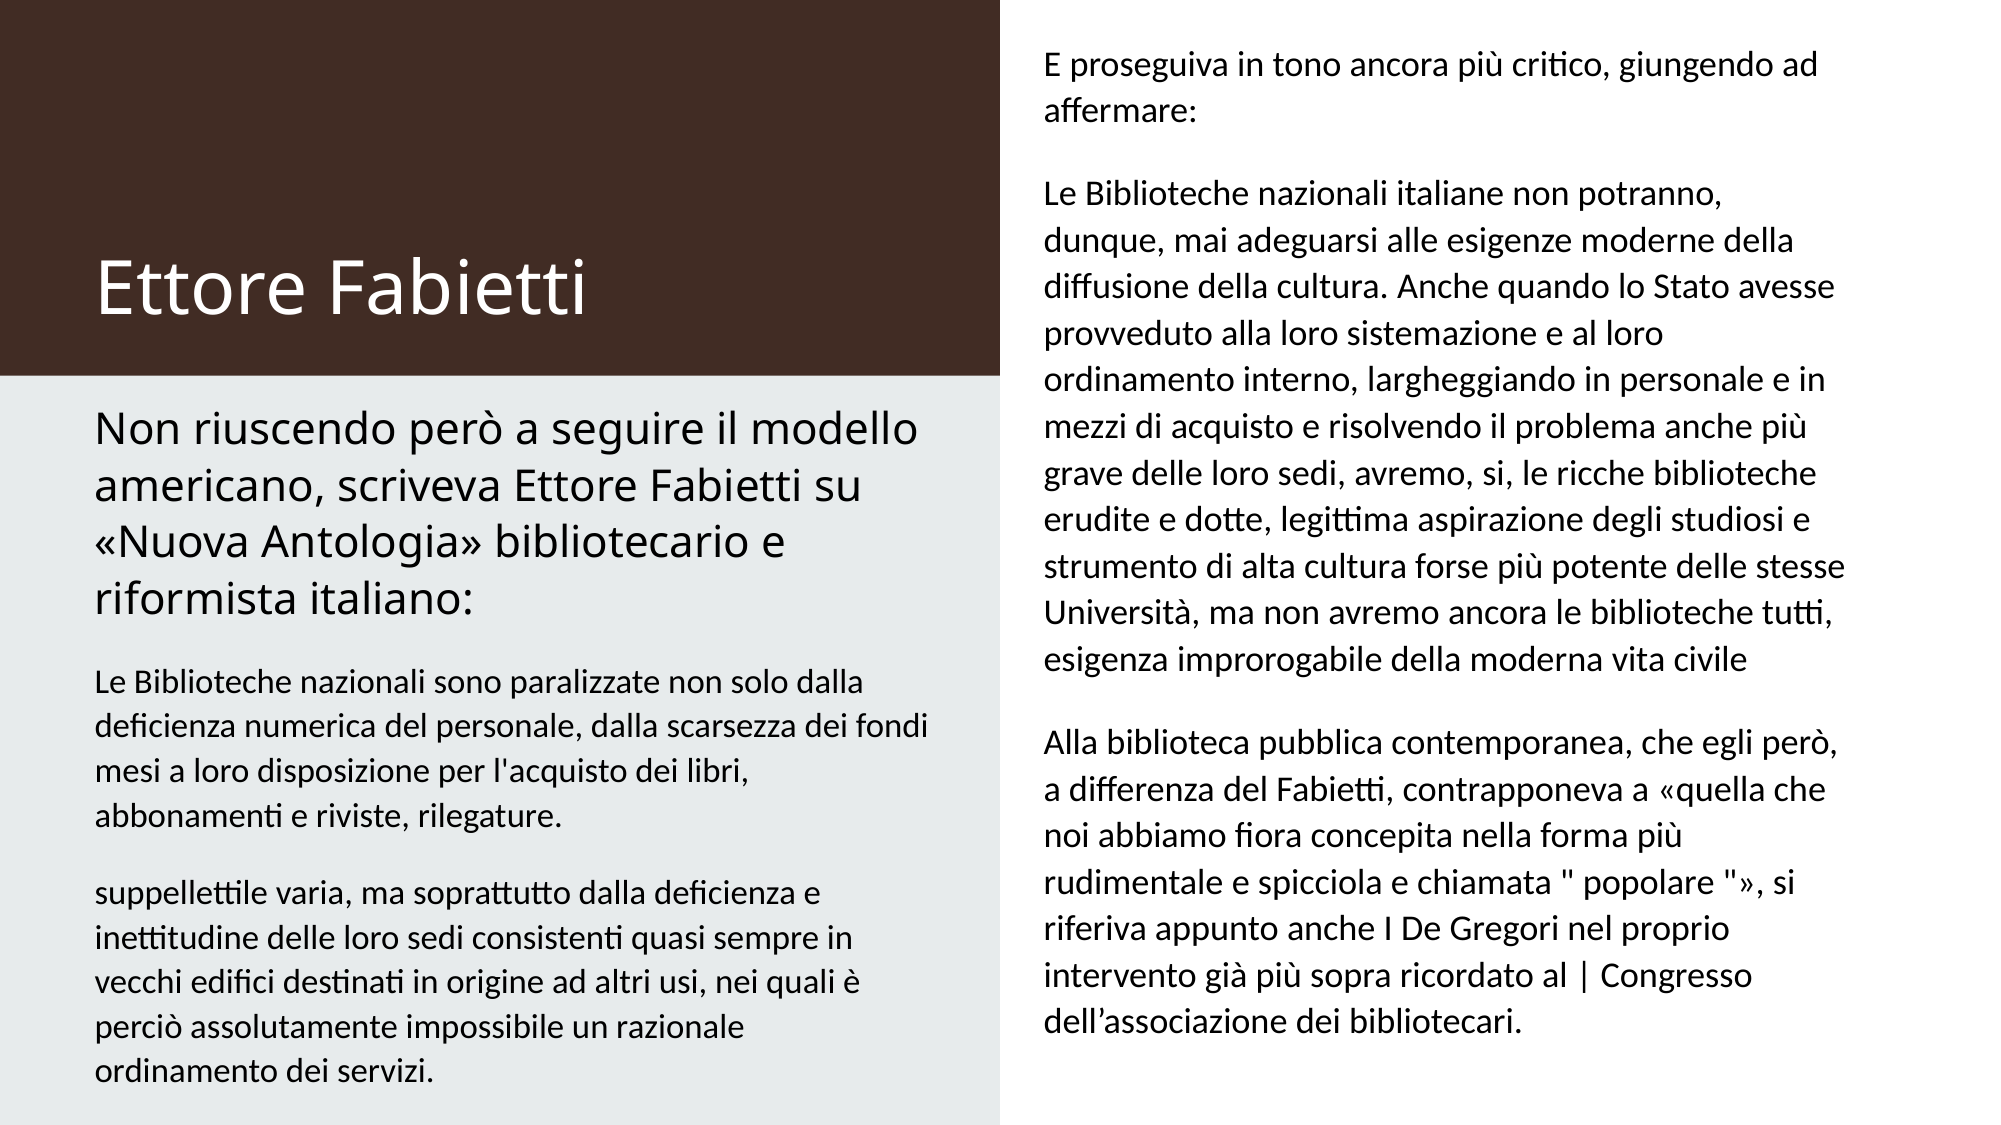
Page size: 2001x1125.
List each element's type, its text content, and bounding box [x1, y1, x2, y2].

list E proseguiva in tono ancora più critico, giungendo ad affermare: Le Biblioteche nazionali italiane non potranno, dunque, mai adeguarsi alle esigenze moderne della diffusione della cultura. Anche quando lo Stato avesse provveduto alla loro sistemazione e al loro ordinamento interno, largheggiando in personale e in mezzi di acquisto e risolvendo il problema anche più grave delle loro sedi, avremo, si, le ricche biblioteche erudite e dotte, legittima aspirazione degli studiosi e strumento di alta cultura forse più potente delle stesse Università, ma non avremo ancora le biblioteche tutti, esigenza improrogabile della moderna vita civile Alla biblioteca pubblica contemporanea, che egli però, a differenza del Fabietti, contrapponeva a «quella che noi abbiamo fiora concepita nella forma più rudimentale e spicciola e chiamata " popolare "», si riferiva appunto anche I De Gregori nel proprio intervento già più sopra ricordato al | Congresso dell’associazione dei bibliotecari. [1028, 29, 1863, 1098]
title Ettore Fabietti [79, 75, 947, 338]
list Non riuscendo però a seguire il modello americano, scriveva Ettore Fabietti su «Nuova Antologia» bibliotecario e riformista italiano: Le Biblioteche nazionali sono paralizzate non solo dalla deficienza numerica del personale, dalla scarsezza dei fondi mesi a loro disposizione per l'acquisto dei libri, abbonamenti e riviste, rilegature. suppellettile varia, ma soprattutto dalla deficienza e inettitudine delle loro sedi consistenti quasi sempre in vecchi edifici destinati in origine ad altri usi, nei quali è perciò assolutamente impossibile un razionale ordinamento dei servizi. [79, 389, 947, 1098]
